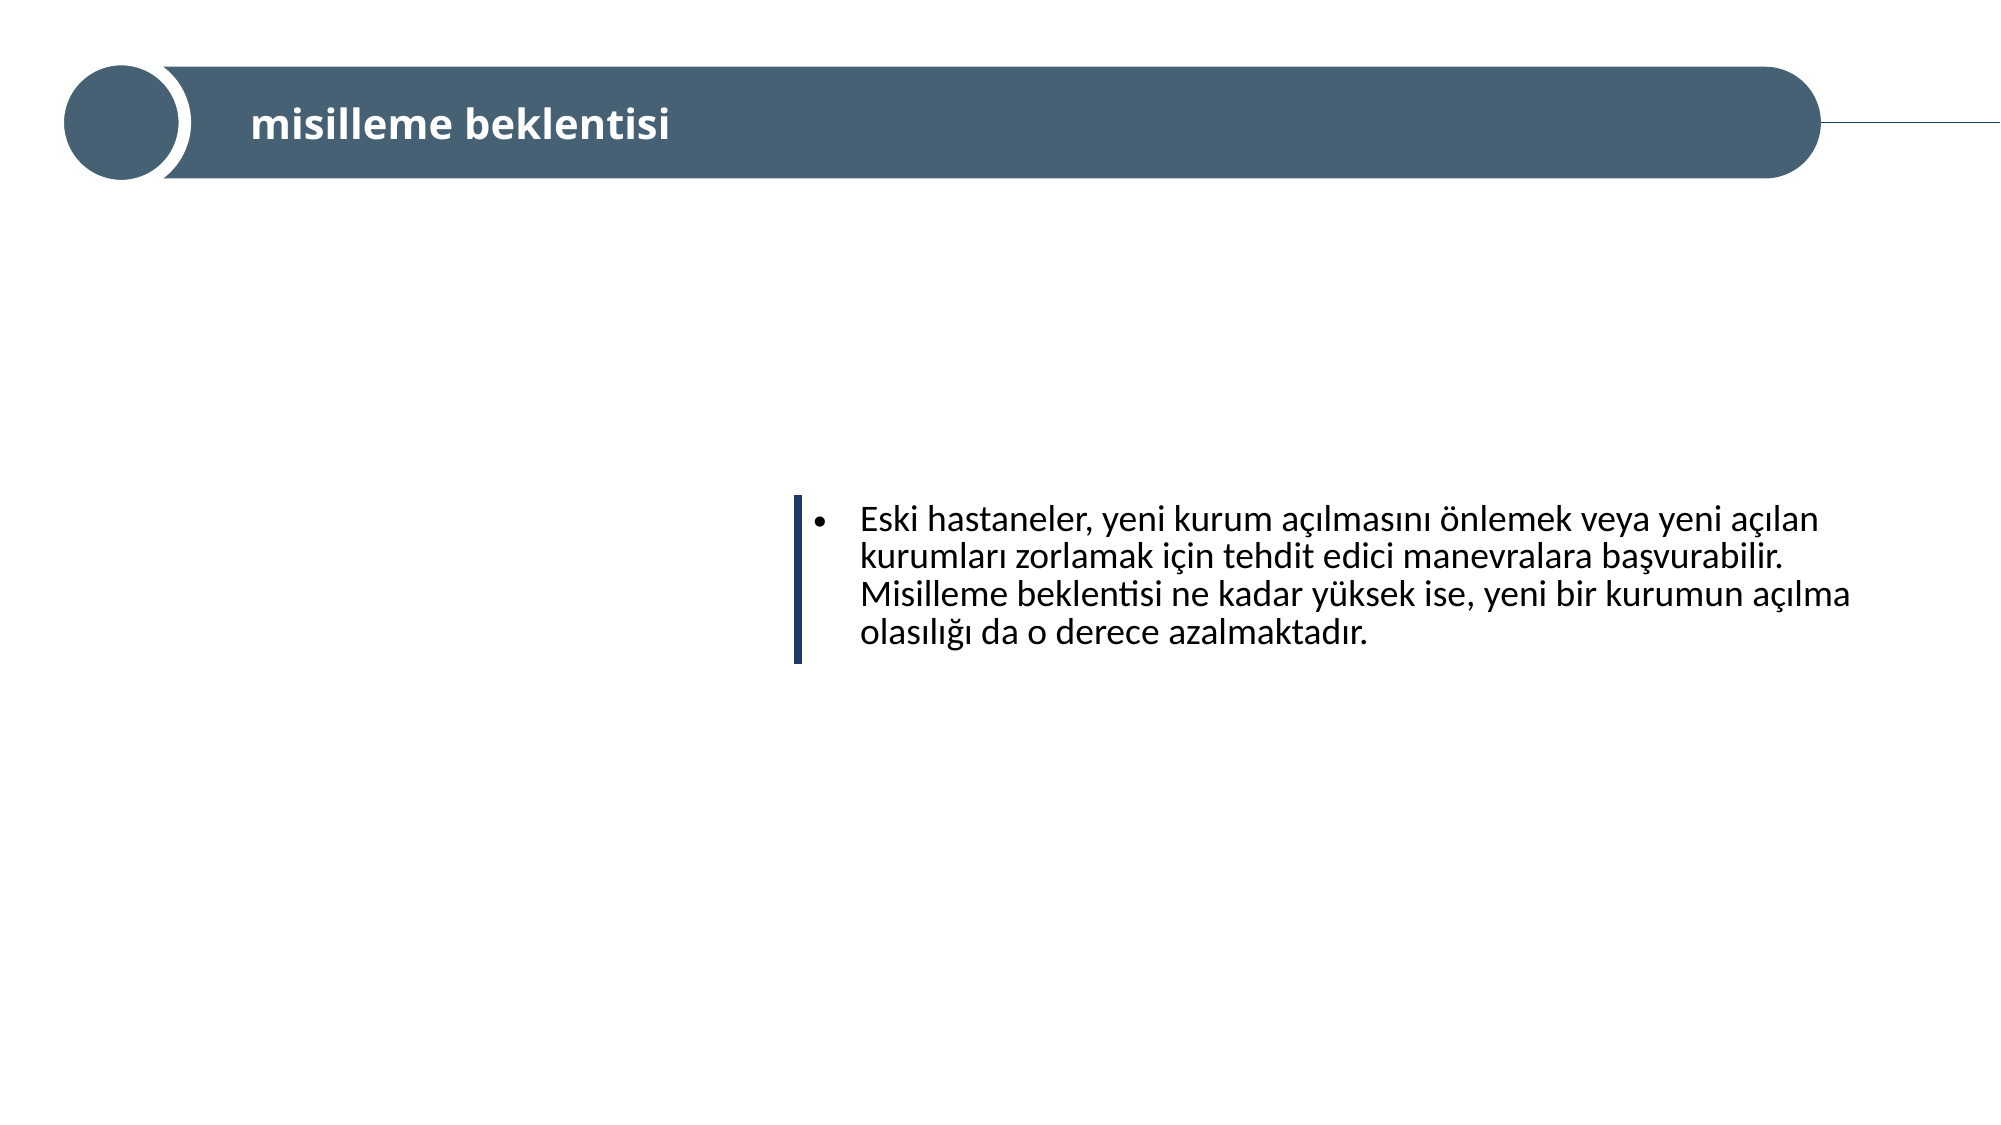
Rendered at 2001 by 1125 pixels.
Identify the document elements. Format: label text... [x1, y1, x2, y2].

table_header Eski hastaneler, yeni kurum açılmasını önlemek veya yeni açılan kurumları zorlamak için tehdit edici manevralara başvurabilir. Misilleme beklentisi ne kadar yüksek ise, yeni bir kurumun açılma olasılığı da o derece azalmaktadır. [802, 495, 1910, 659]
text_box misilleme beklentisi [153, 65, 1822, 180]
text_box [56, 58, 186, 188]
